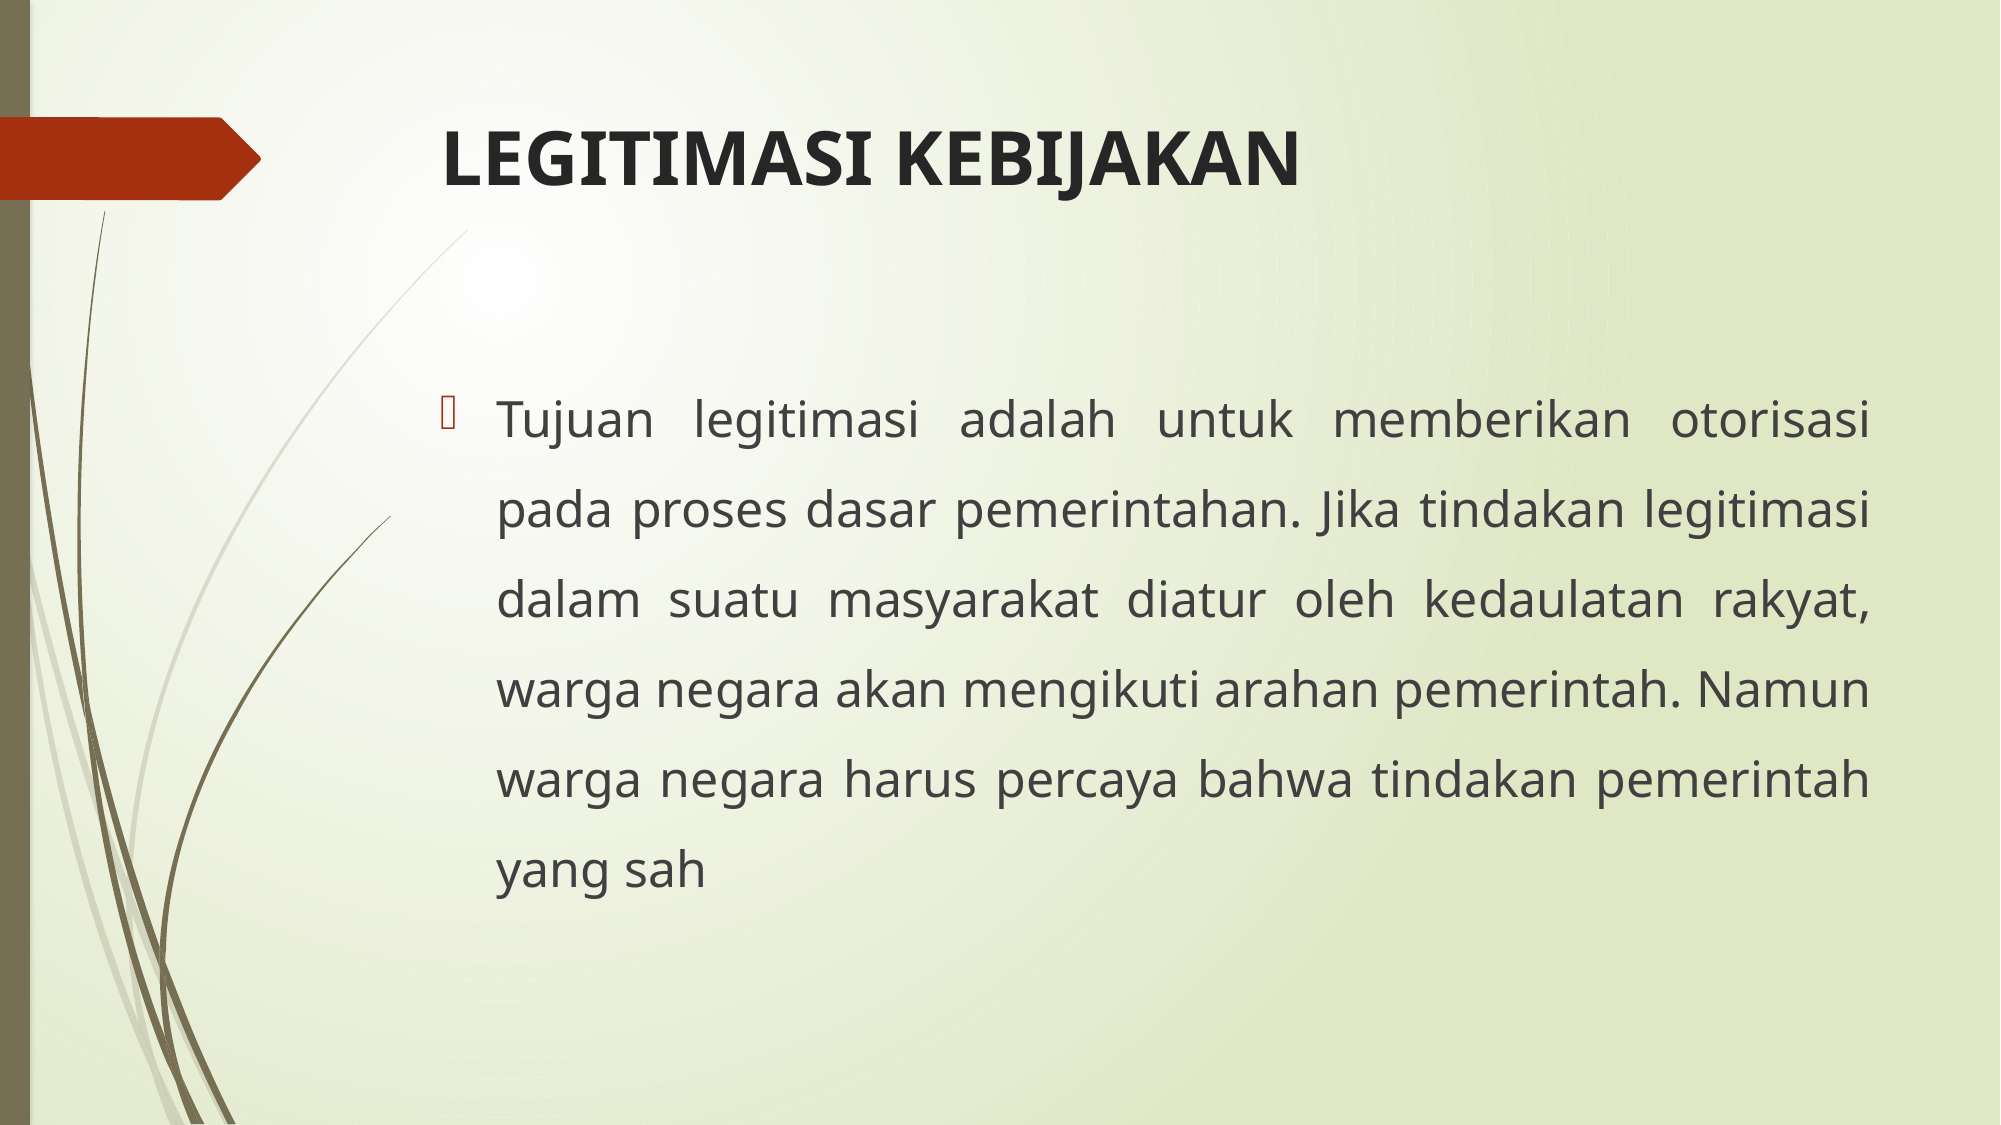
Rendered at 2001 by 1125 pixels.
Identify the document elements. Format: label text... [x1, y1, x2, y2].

list Tujuan legitimasi adalah untuk memberikan otorisasi pada proses dasar pemerintahan. Jika tindakan legitimasi dalam suatu masyarakat diatur oleh kedaulatan rakyat, warga negara akan mengikuti arahan pemerintah. Namun warga negara harus percaya bahwa tindakan pemerintah yang sah [424, 350, 1888, 970]
title LEGITIMASI KEBIJAKAN [425, 102, 1888, 313]
